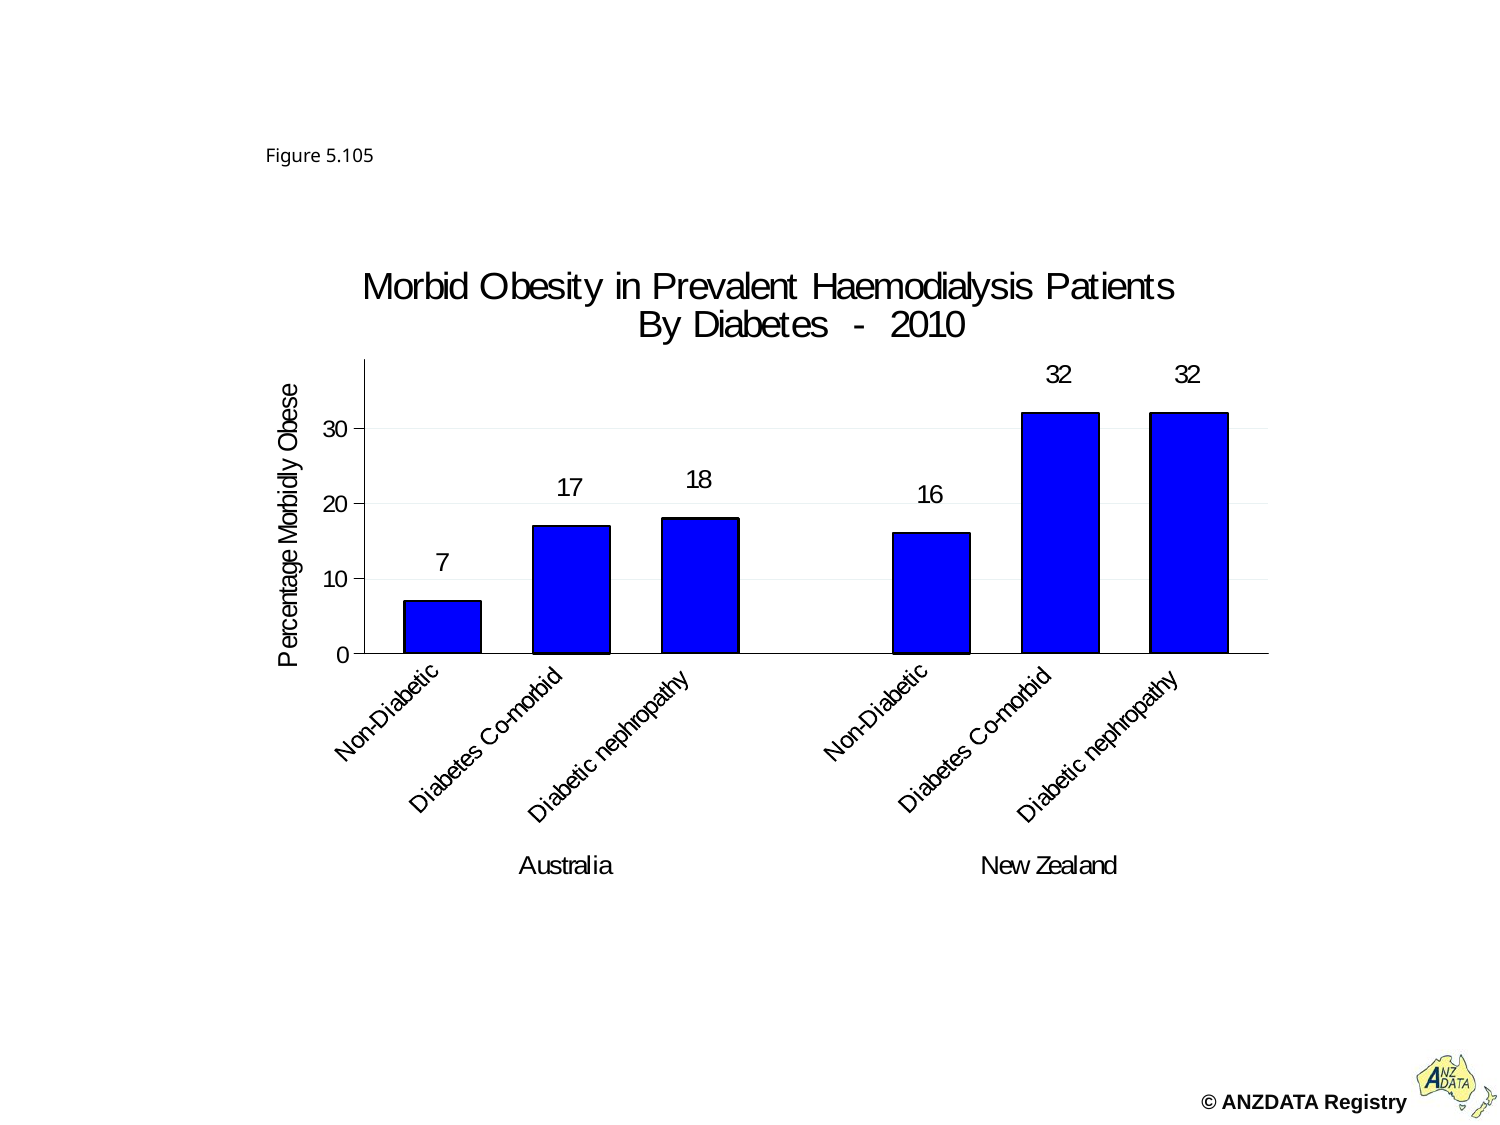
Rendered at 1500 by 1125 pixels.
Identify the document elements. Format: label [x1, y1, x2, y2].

picture [1411, 1049, 1500, 1125]
text_box [229, 136, 1294, 906]
